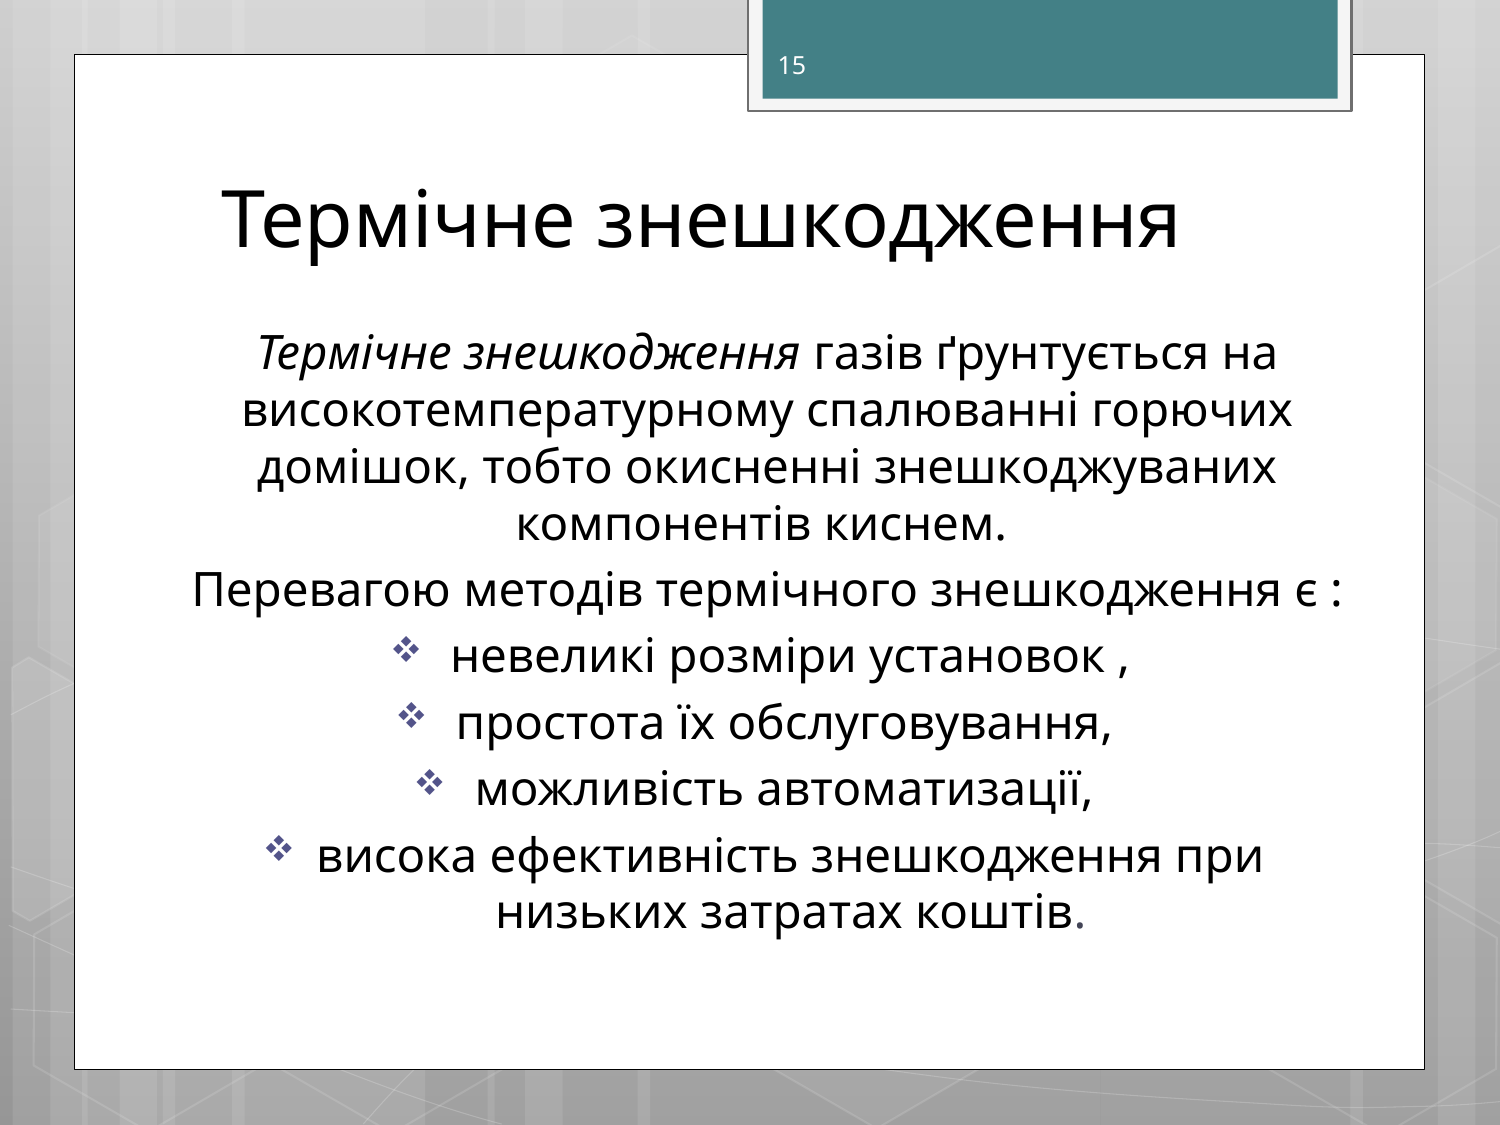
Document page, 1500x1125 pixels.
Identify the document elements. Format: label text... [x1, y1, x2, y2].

list Термічне знешкодження газів ґрунтується на високотемпературному спалюванні горючих домішок, тобто окисненні знешкоджуваних компонентів киснем. Перевагою методів термічного знешкодження є : невеликі розміри установок , простота їх обслуговування, можливість автоматизації, висока ефективність знешкодження при низьких затратах коштів. [159, 314, 1365, 976]
title Термічне знешкодження [206, 160, 1270, 272]
slide_number 15 [762, 36, 982, 97]
